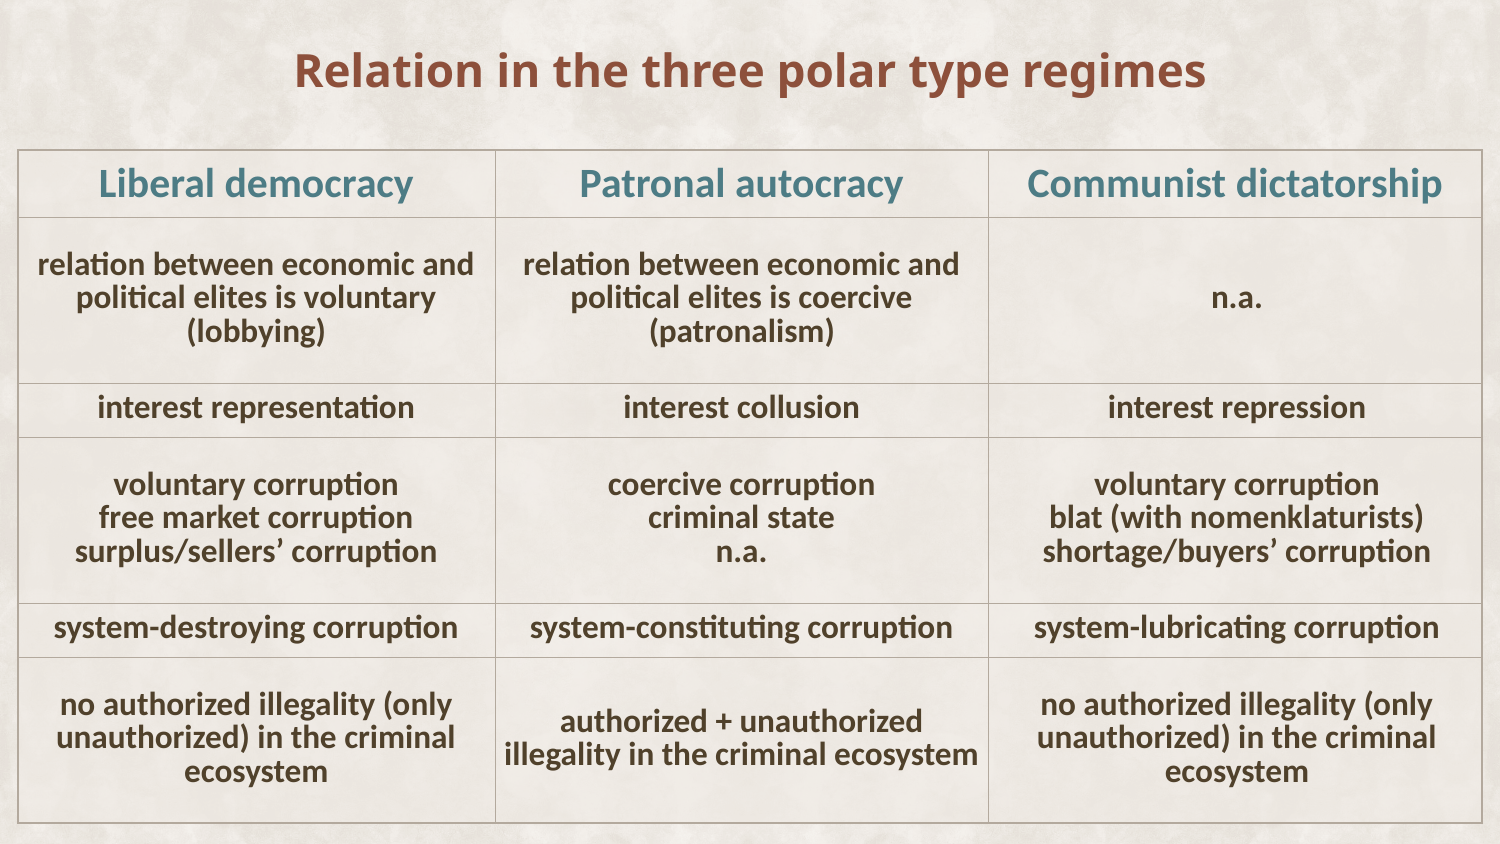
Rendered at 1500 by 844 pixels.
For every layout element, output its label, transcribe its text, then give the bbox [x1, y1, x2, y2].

table_cell interest collusion [496, 384, 988, 437]
table_cell no authorized illegality (only unauthorized) in the criminal ecosystem [19, 658, 495, 822]
table_cell no authorized illegality (only unauthorized) in the criminal ecosystem [989, 658, 1481, 822]
table_header Liberal democracy [19, 151, 495, 217]
table_cell voluntary corruption blat (with nomenklaturists) shortage/buyers’ corruption [989, 438, 1481, 603]
table_cell coercive corruption criminal state n.a. [496, 438, 988, 603]
table_cell interest repression [989, 384, 1481, 437]
table_cell system-lubricating corruption [989, 604, 1481, 657]
table_cell relation between economic and political elites is voluntary (lobbying) [19, 218, 495, 383]
table_cell system-constituting corruption [496, 604, 988, 657]
table_cell voluntary corruption free market corruption surplus/sellers’ corruption [19, 438, 495, 603]
table_cell relation between economic and political elites is coercive (patronalism) [496, 218, 988, 383]
table_header Patronal autocracy [496, 151, 988, 217]
table_cell n.a. [989, 218, 1481, 383]
table_cell interest representation [19, 384, 495, 437]
picture [0, 0, 1500, 844]
table_cell system-destroying corruption [19, 604, 495, 657]
table_cell authorized + unauthorized illegality in the criminal ecosystem [496, 658, 988, 822]
title Relation in the three polar type regimes [17, 0, 1483, 149]
table_header Communist dictatorship [989, 151, 1481, 217]
